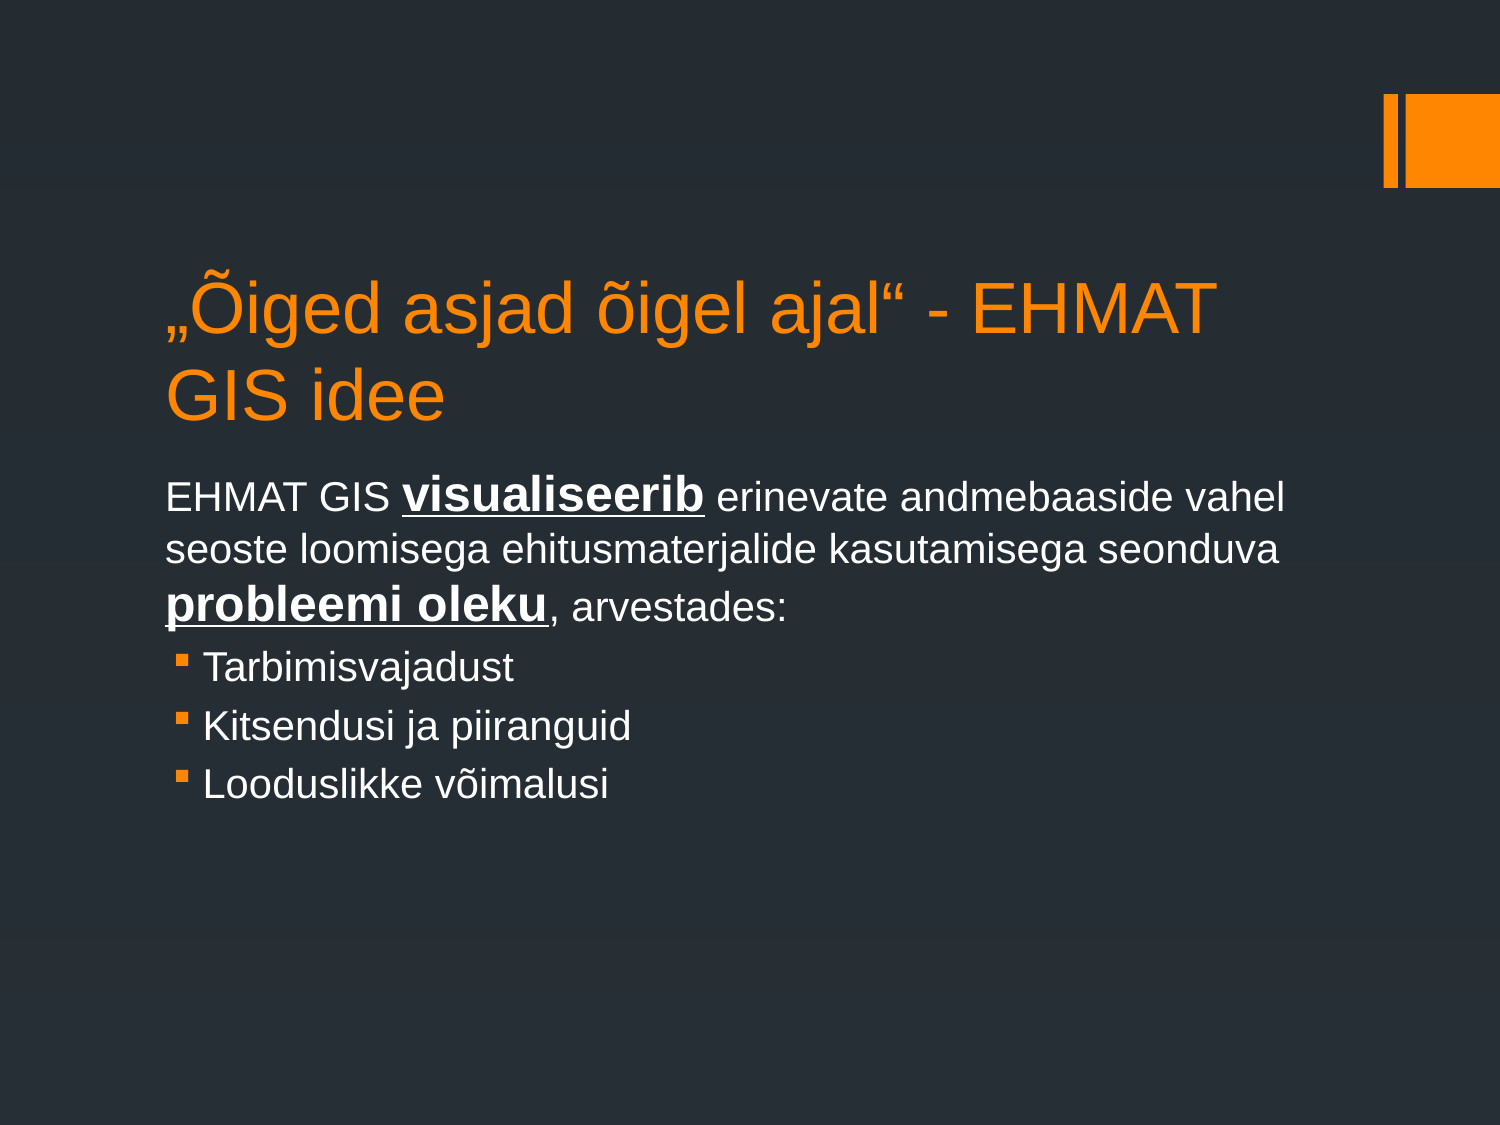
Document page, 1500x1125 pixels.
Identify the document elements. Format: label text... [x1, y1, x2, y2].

list EHMAT GIS visualiseerib erinevate andmebaaside vahel seoste loomisega ehitusmaterjalide kasutamisega seonduva probleemi oleku, arvestades: Tarbimisvajadust Kitsendusi ja piiranguid Looduslikke võimalusi [150, 454, 1350, 1035]
title „Õiged asjad õigel ajal“ - EHMAT GIS idee [150, 253, 1350, 443]
